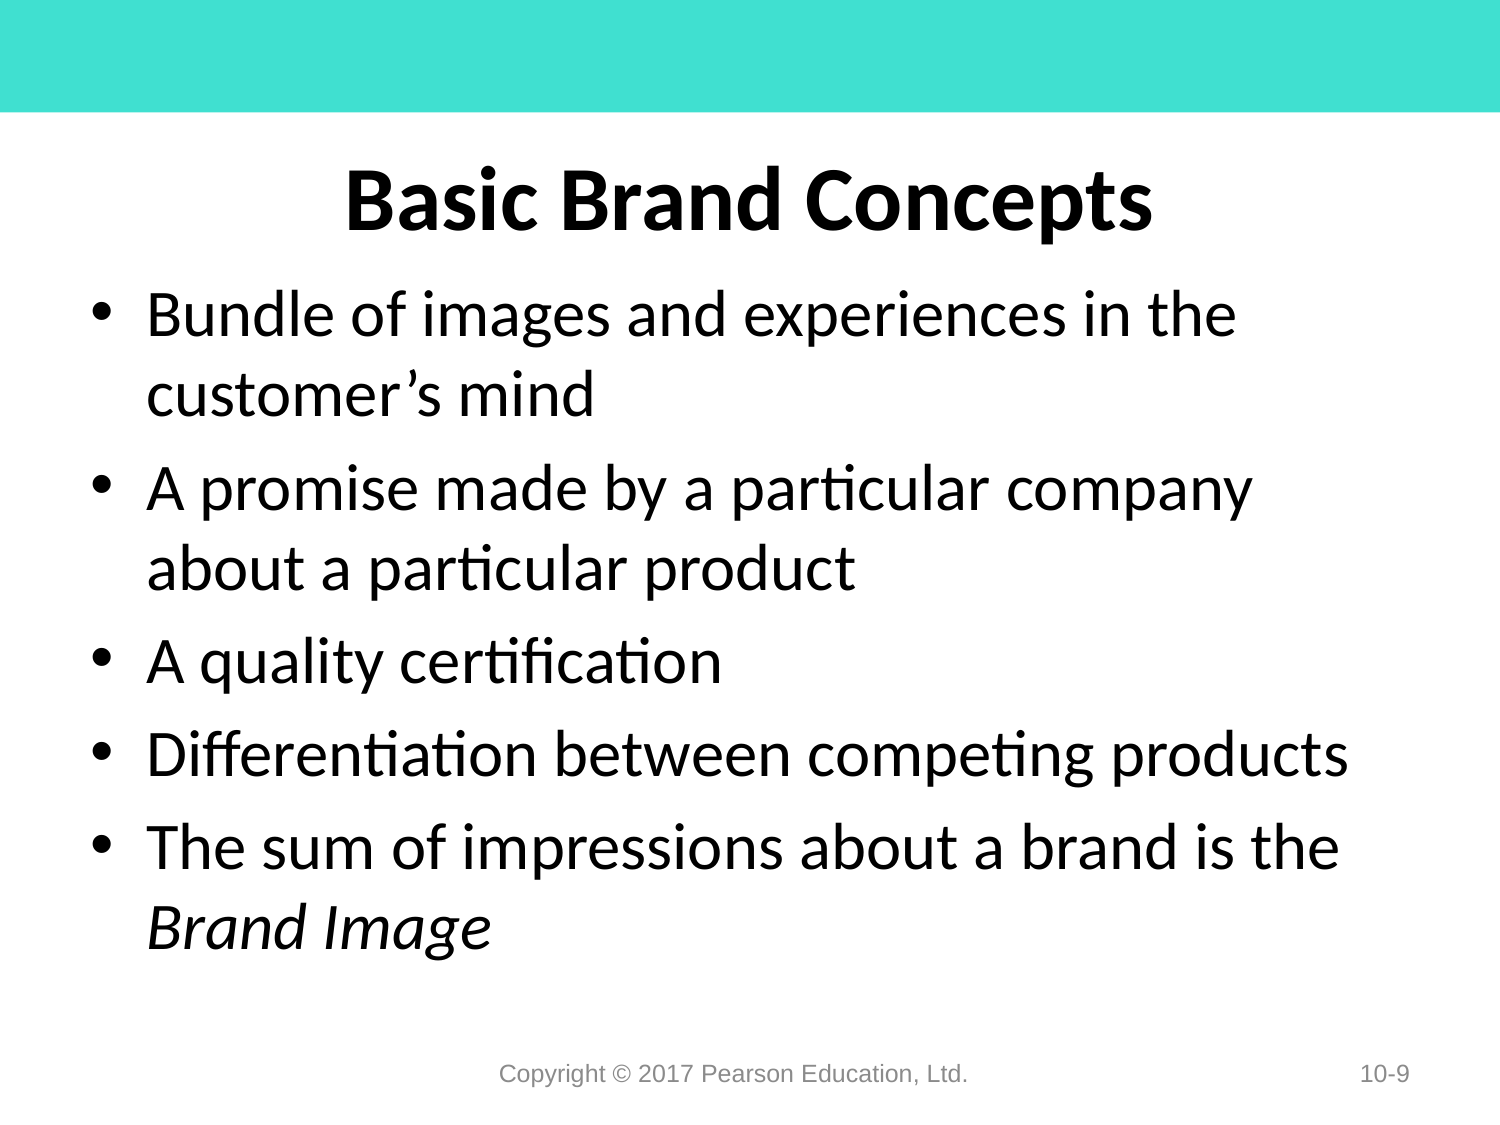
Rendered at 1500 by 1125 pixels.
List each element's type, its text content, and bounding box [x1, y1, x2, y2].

footer Copyright © 2017 Pearson Education, Ltd. [481, 1042, 988, 1103]
list Bundle of images and experiences in the customer’s mind A promise made by a particular company about a particular product A quality certification Differentiation between competing products The sum of impressions about a brand is the Brand Image [75, 262, 1425, 1005]
slide_number 10-9 [1074, 1042, 1425, 1103]
title Basic Brand Concepts [75, 99, 1425, 262]
